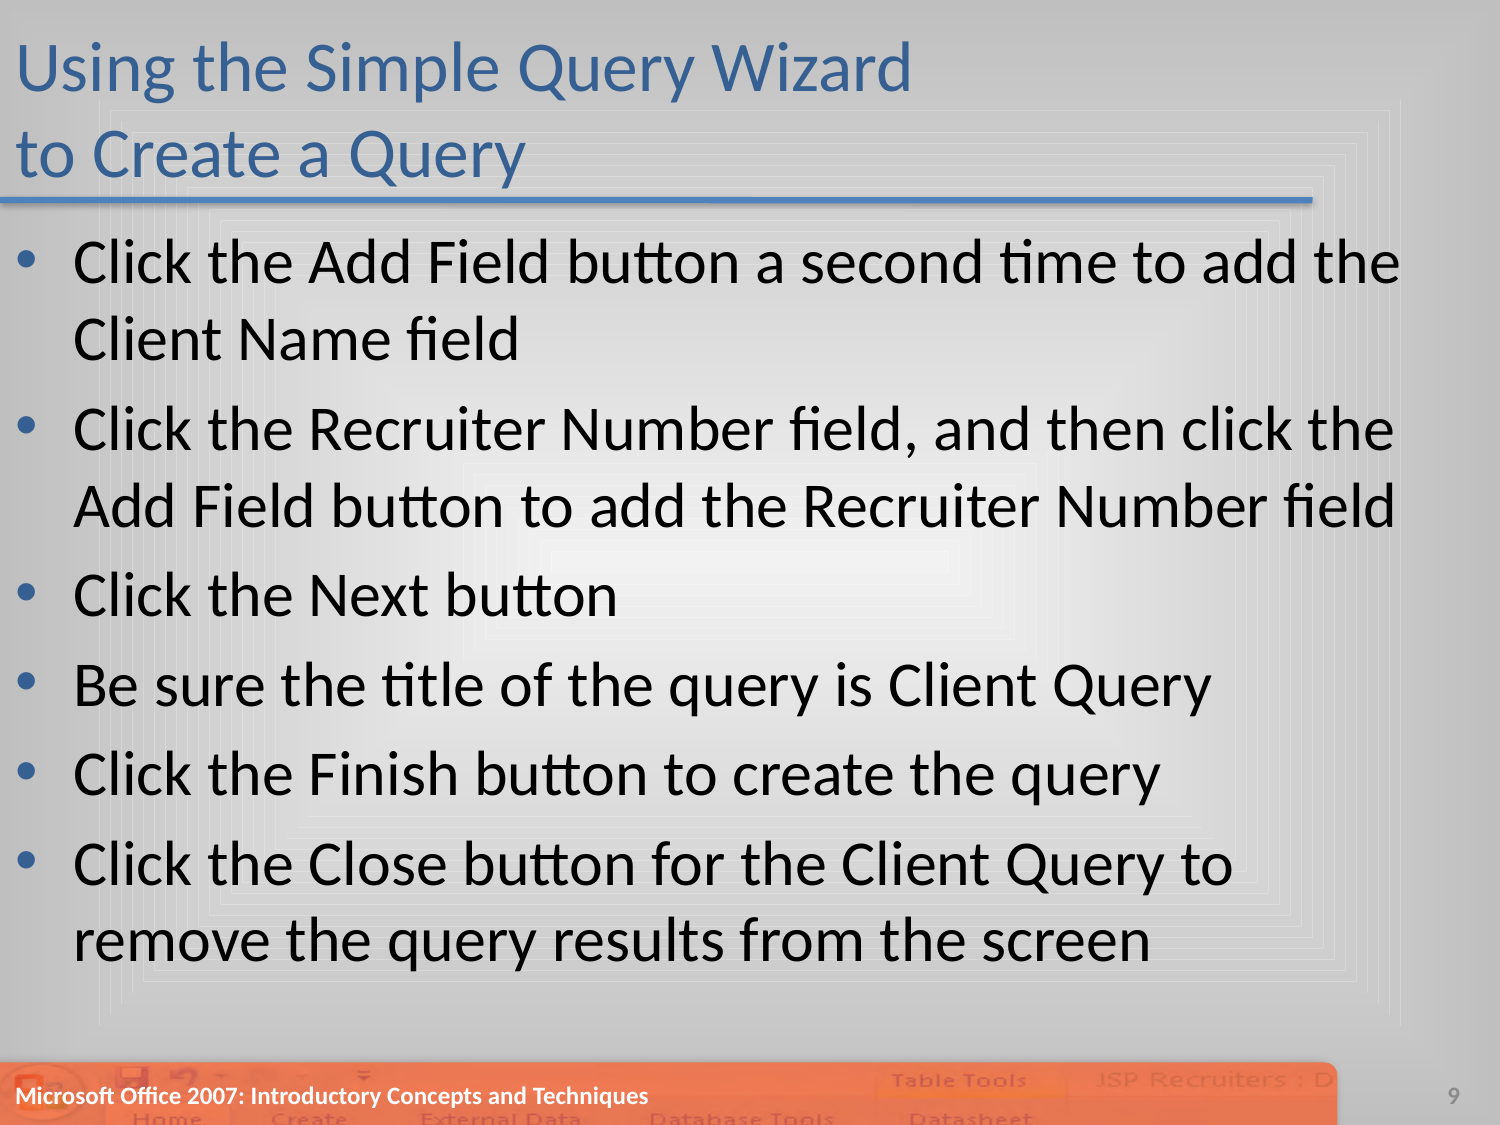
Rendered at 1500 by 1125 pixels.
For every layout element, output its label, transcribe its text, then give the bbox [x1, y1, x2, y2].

slide_number 9 [1412, 1065, 1475, 1125]
picture [0, 1062, 1338, 1125]
footer Microsoft Office 2007: Introductory Concepts and Techniques [0, 1065, 1300, 1125]
list Click the Add Field button a second time to add the Client Name field Click the Recruiter Number field, and then click the Add Field button to add the Recruiter Number field Click the Next button Be sure the title of the query is Client Query Click the Finish button to create the query Click the Close button for the Client Query to remove the query results from the screen [0, 212, 1425, 1005]
title Using the Simple Query Wizard to Create a Query [0, 12, 1425, 200]
